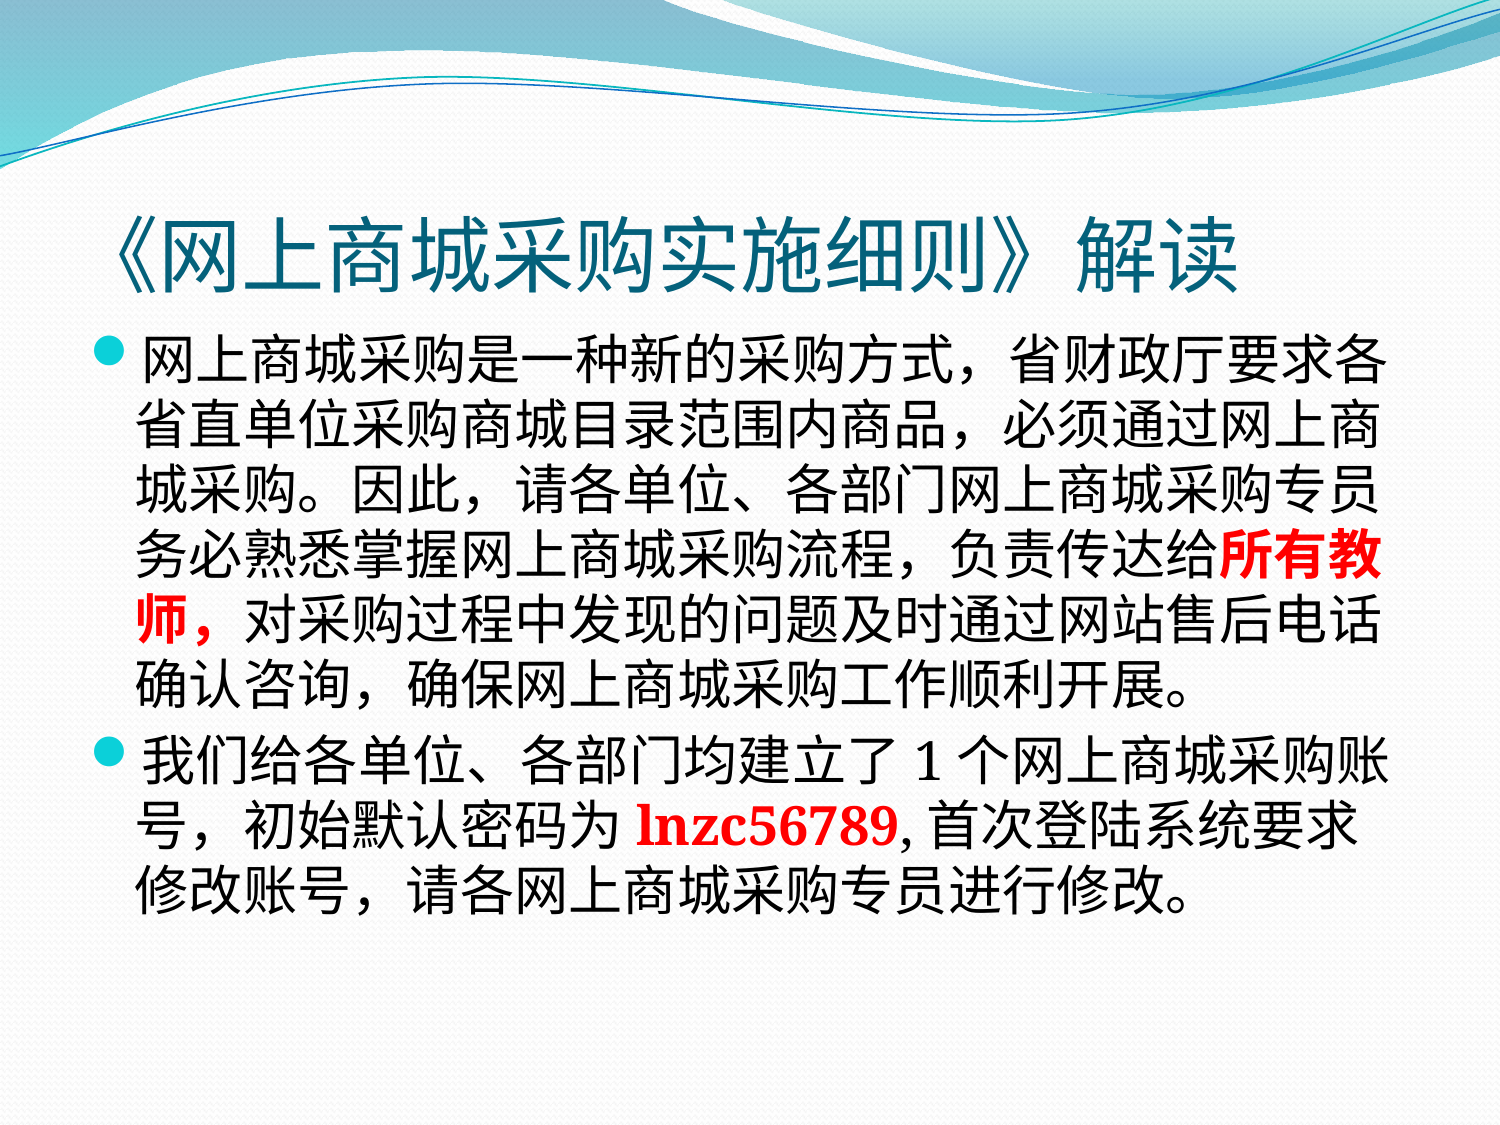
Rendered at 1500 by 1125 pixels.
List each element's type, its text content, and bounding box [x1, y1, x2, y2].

title 《网上商城采购实施细则》解读 [75, 115, 1425, 303]
list 网上商城采购是一种新的采购方式，省财政厅要求各省直单位采购商城目录范围内商品，必须通过网上商城采购。因此，请各单位、各部门网上商城采购专员务必熟悉掌握网上商城采购流程，负责传达给所有教师，对采购过程中发现的问题及时通过网站售后电话确认咨询，确保网上商城采购工作顺利开展。 我们给各单位、各部门均建立了1个网上商城采购账号，初始默认密码为lnzc56789,首次登陆系统要求修改账号，请各网上商城采购专员进行修改。 [75, 317, 1425, 1038]
